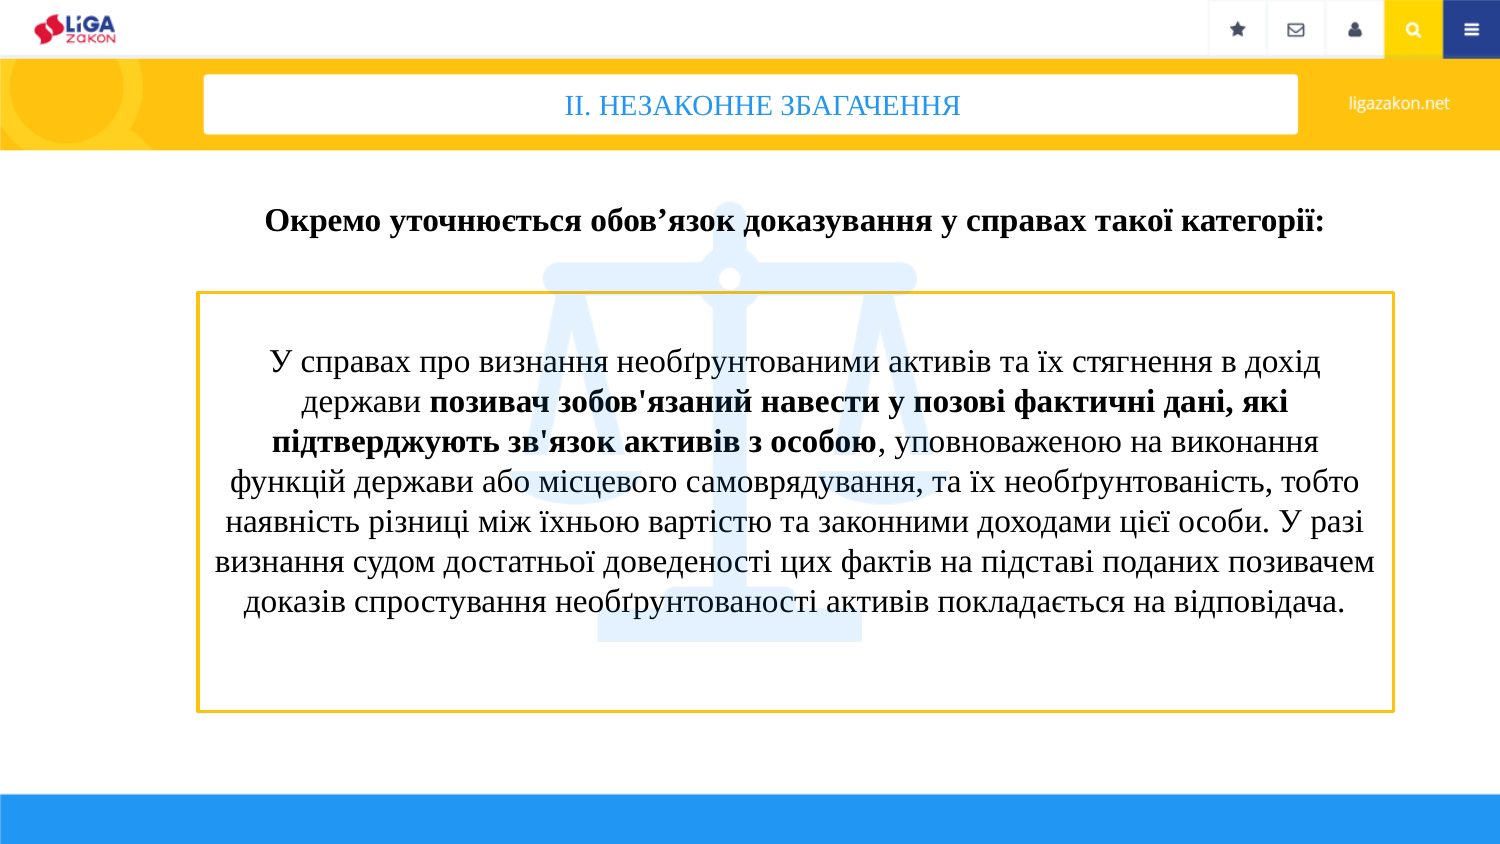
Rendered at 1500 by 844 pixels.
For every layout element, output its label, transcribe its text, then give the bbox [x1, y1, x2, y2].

text_box Окремо уточнюється обов’язок доказування у справах такої категорії: [999, 184, 1350, 246]
picture [0, 0, 1500, 844]
text_box II. НЕЗАКОННЕ ЗБАГАЧЕННЯ [107, 79, 1419, 129]
text_box Окремо уточнюється обов’язок доказування у справах такої категорії: [242, 184, 461, 246]
text_box У справах про визнання необґрунтованими активів та їх стягнення в дохід держави позивач зобов'язаний навести у позові фактичні дані, які підтверджують зв'язок активів з особою, уповноваженою на виконання функцій держави або місцевого самоврядування, та їх необґрунтованість, тобто наявність різниці між їхньою вартістю та законними доходами цієї особи. У разі визнання судом достатньої доведеності цих фактів на підставі поданих позивачем доказів спростування необґрунтованості активів покладається на відповідача. [198, 292, 1394, 712]
